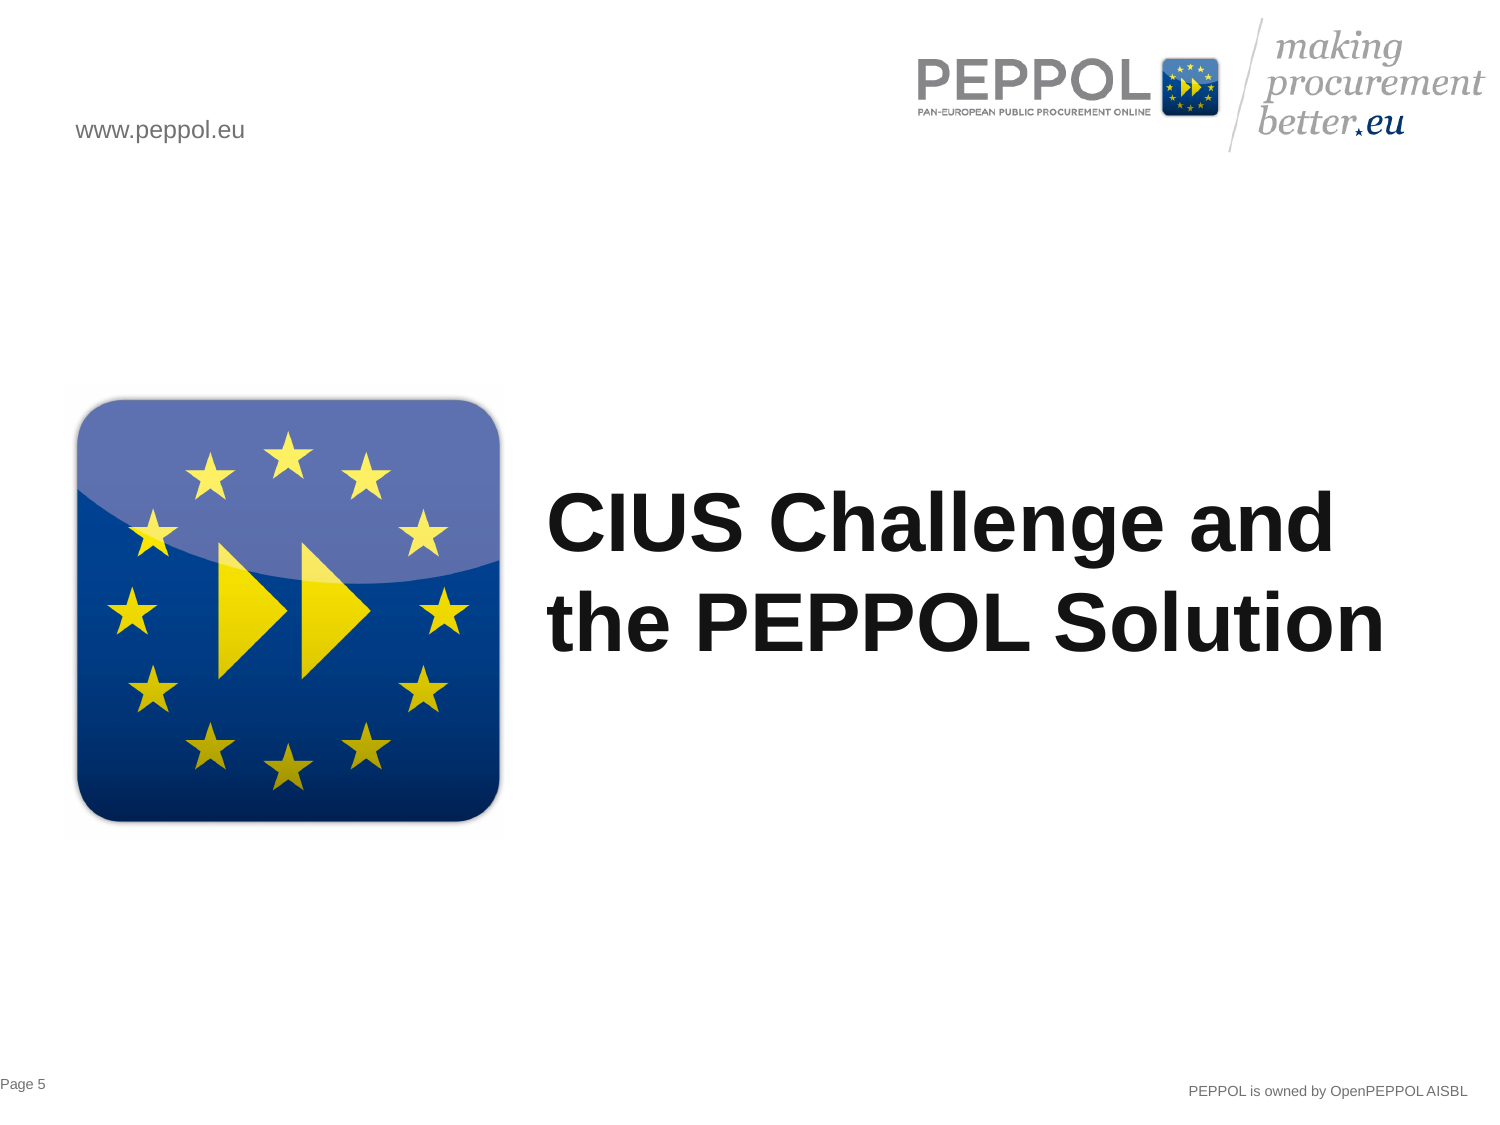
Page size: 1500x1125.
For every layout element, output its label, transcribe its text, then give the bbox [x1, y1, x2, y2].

title CIUS Challenge and the PEPPOL Solution [546, 445, 1426, 669]
picture [888, 0, 1500, 165]
slide_number Page 5 [0, 1075, 56, 1093]
picture [64, 384, 505, 839]
